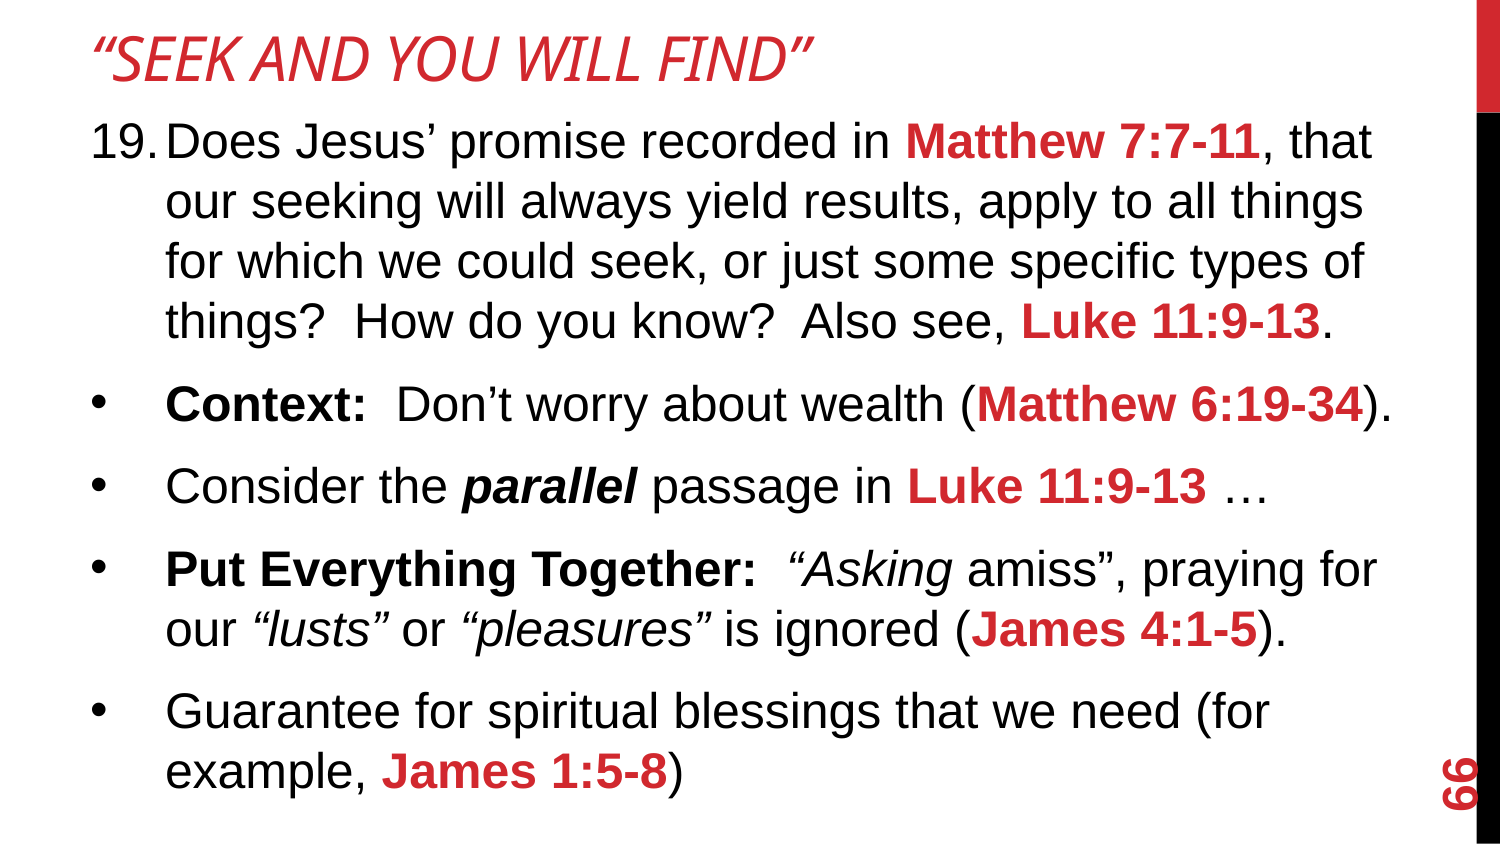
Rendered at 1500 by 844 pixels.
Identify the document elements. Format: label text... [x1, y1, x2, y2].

slide_number 66 [1427, 665, 1488, 828]
title “Seek And You Will Find” [75, 11, 1425, 101]
list Does Jesus’ promise recorded in Matthew 7:7-11, that our seeking will always yield results, apply to all things for which we could seek, or just some specific types of things? How do you know? Also see, Luke 11:9-13. Context: Don’t worry about wealth (Matthew 6:19-34). Consider the parallel passage in Luke 11:9-13 … Put Everything Together: “Asking amiss”, praying for our “lusts” or “pleasures” is ignored (James 4:1-5). Guarantee for spiritual blessings that we need (for example, James 1:5-8) [75, 101, 1425, 811]
